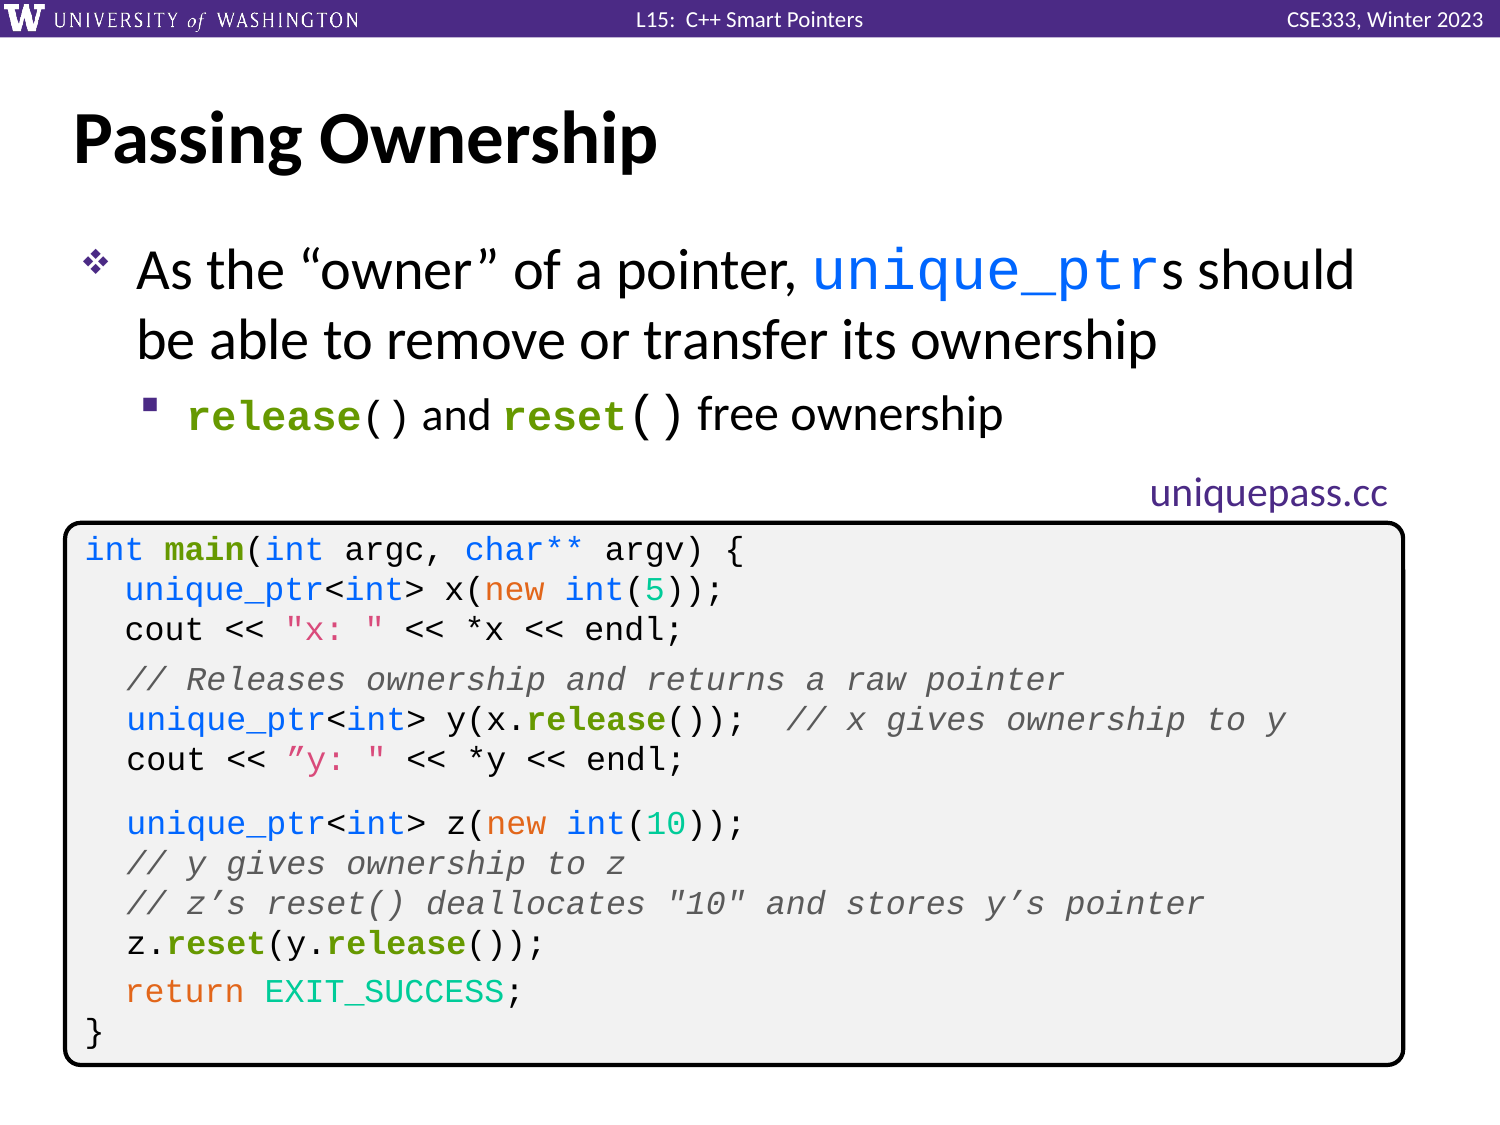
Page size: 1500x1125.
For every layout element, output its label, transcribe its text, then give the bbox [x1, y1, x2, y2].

picture [4, 4, 358, 32]
text_box // Releases ownership and returns a raw pointer unique_ptr<int> y(x.release()); // x gives ownership to y cout << ”y: " << *y << endl; [111, 650, 1356, 785]
text_box int main(int argc, char** argv) { unique_ptr<int> x(new int(5)); cout << "x: " << *x << endl; return EXIT_SUCCESS; } [65, 522, 1404, 1066]
text_box unique_ptr<int> z(new int(10)); // y gives ownership to z // z’s reset() deallocates "10" and stores y’s pointer z.reset(y.release()); [111, 793, 1338, 969]
text_box uniquepass.cc [878, 457, 1404, 522]
title Passing Ownership [58, 71, 1438, 197]
list As the “owner” of a pointer, unique_ptrs should be able to remove or transfer its ownership release() and reset() free ownership [64, 223, 1438, 448]
